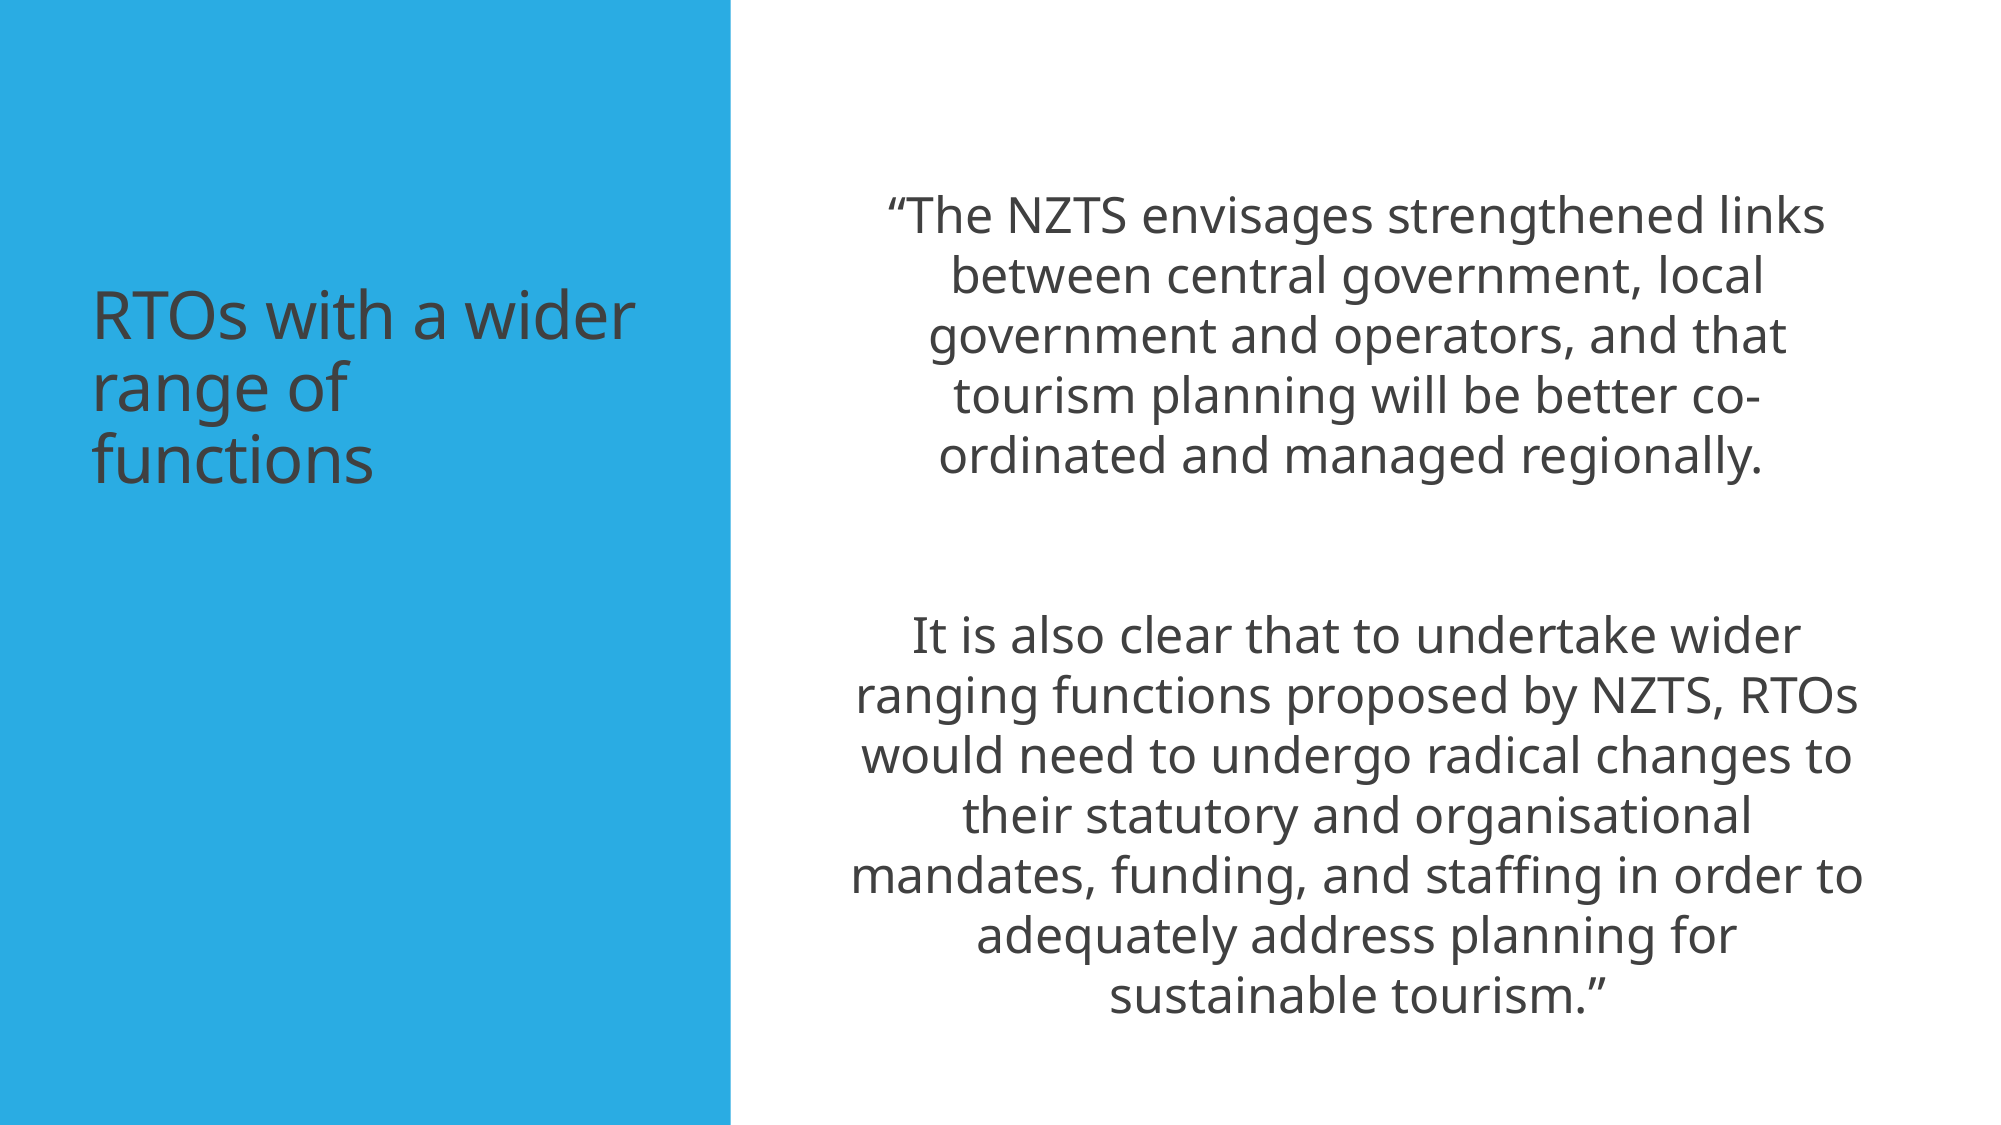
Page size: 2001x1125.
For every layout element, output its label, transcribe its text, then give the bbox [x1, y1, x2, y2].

text_box RTOs with a wider range of functions [76, 233, 654, 578]
text_box [0, 0, 732, 1125]
text_box “The NZTS envisages strengthened links between central government, local government and operators, and that tourism planning will be better co-ordinated and managed regionally. It is also clear that to undertake wider ranging functions proposed by NZTS, RTOs would need to undergo radical changes to their statutory and organisational mandates, funding, and staffing in order to adequately address planning for sustainable tourism.” [828, 175, 1888, 1091]
